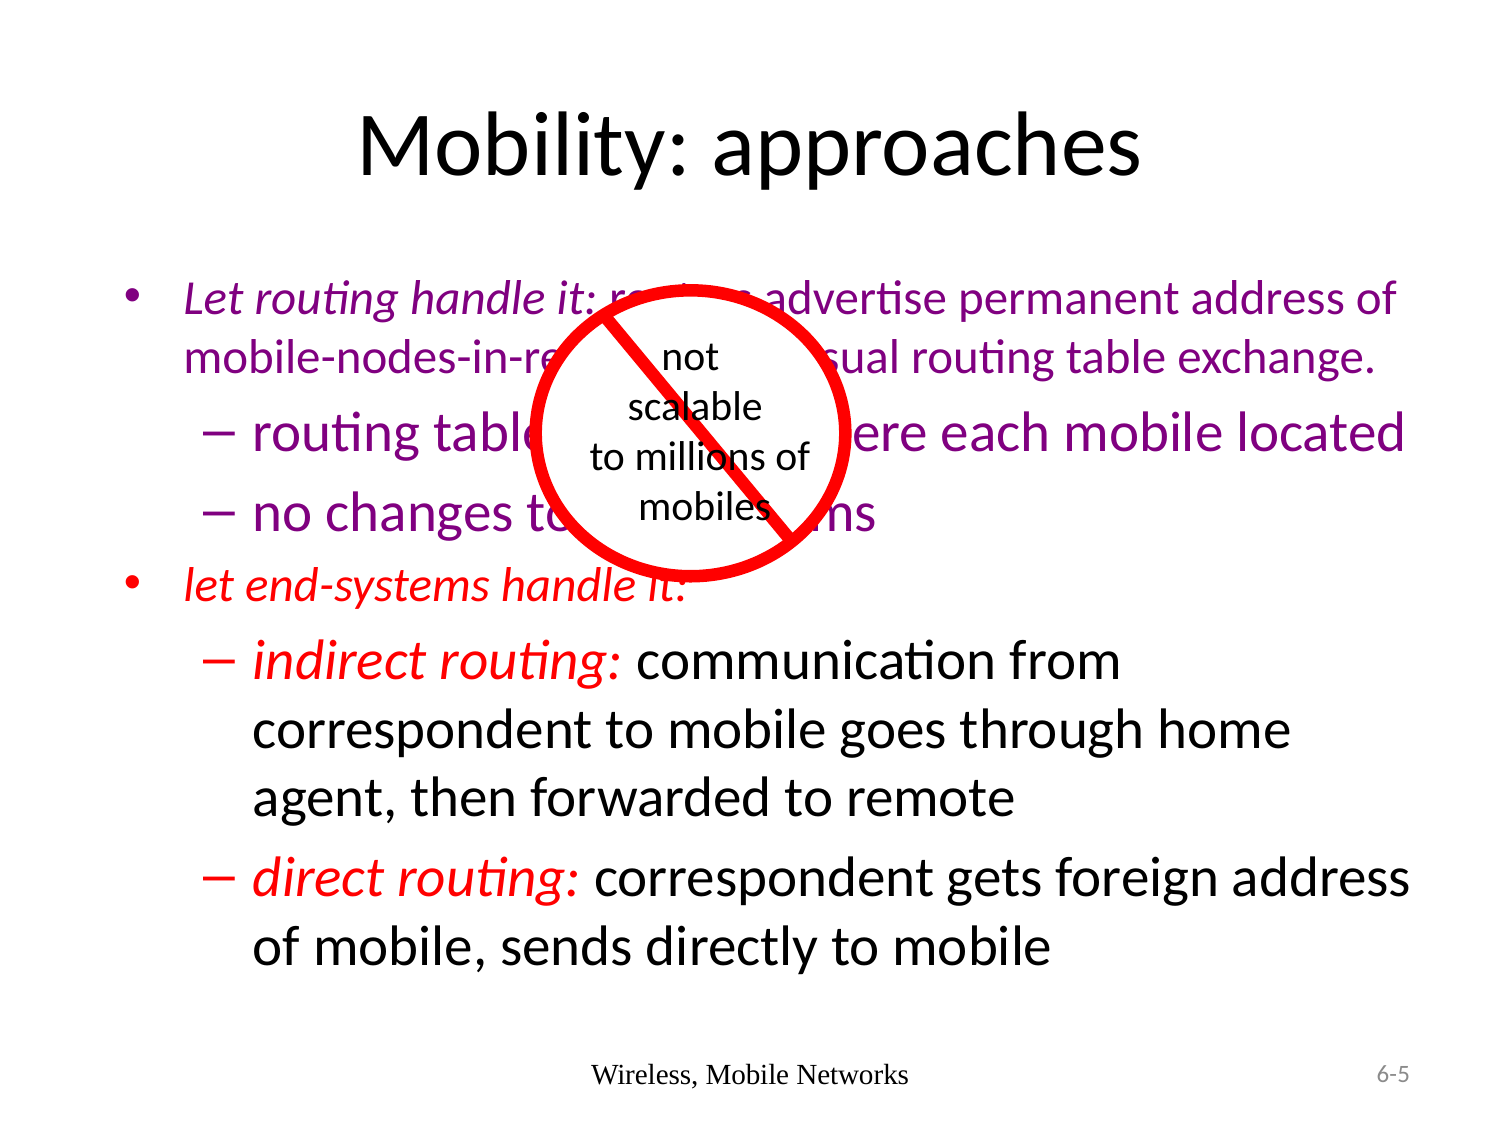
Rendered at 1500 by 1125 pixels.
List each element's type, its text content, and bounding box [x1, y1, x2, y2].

slide_number 6-5 [1074, 1042, 1425, 1103]
footer Wireless, Mobile Networks [512, 1042, 988, 1103]
title Mobility: approaches [75, 45, 1425, 233]
text_box not scalable to millions of mobiles [508, 321, 882, 537]
list Let routing handle it: routers advertise permanent address of mobile-nodes-in-residence via usual routing table exchange. routing tables indicate where each mobile located no changes to end-systems let end-systems handle it: indirect routing: communication from correspondent to mobile goes through home agent, then forwarded to remote direct routing: correspondent gets foreign address of mobile, sends directly to mobile [108, 257, 1439, 994]
text_box [583, 537, 798, 577]
text_box [594, 290, 787, 321]
